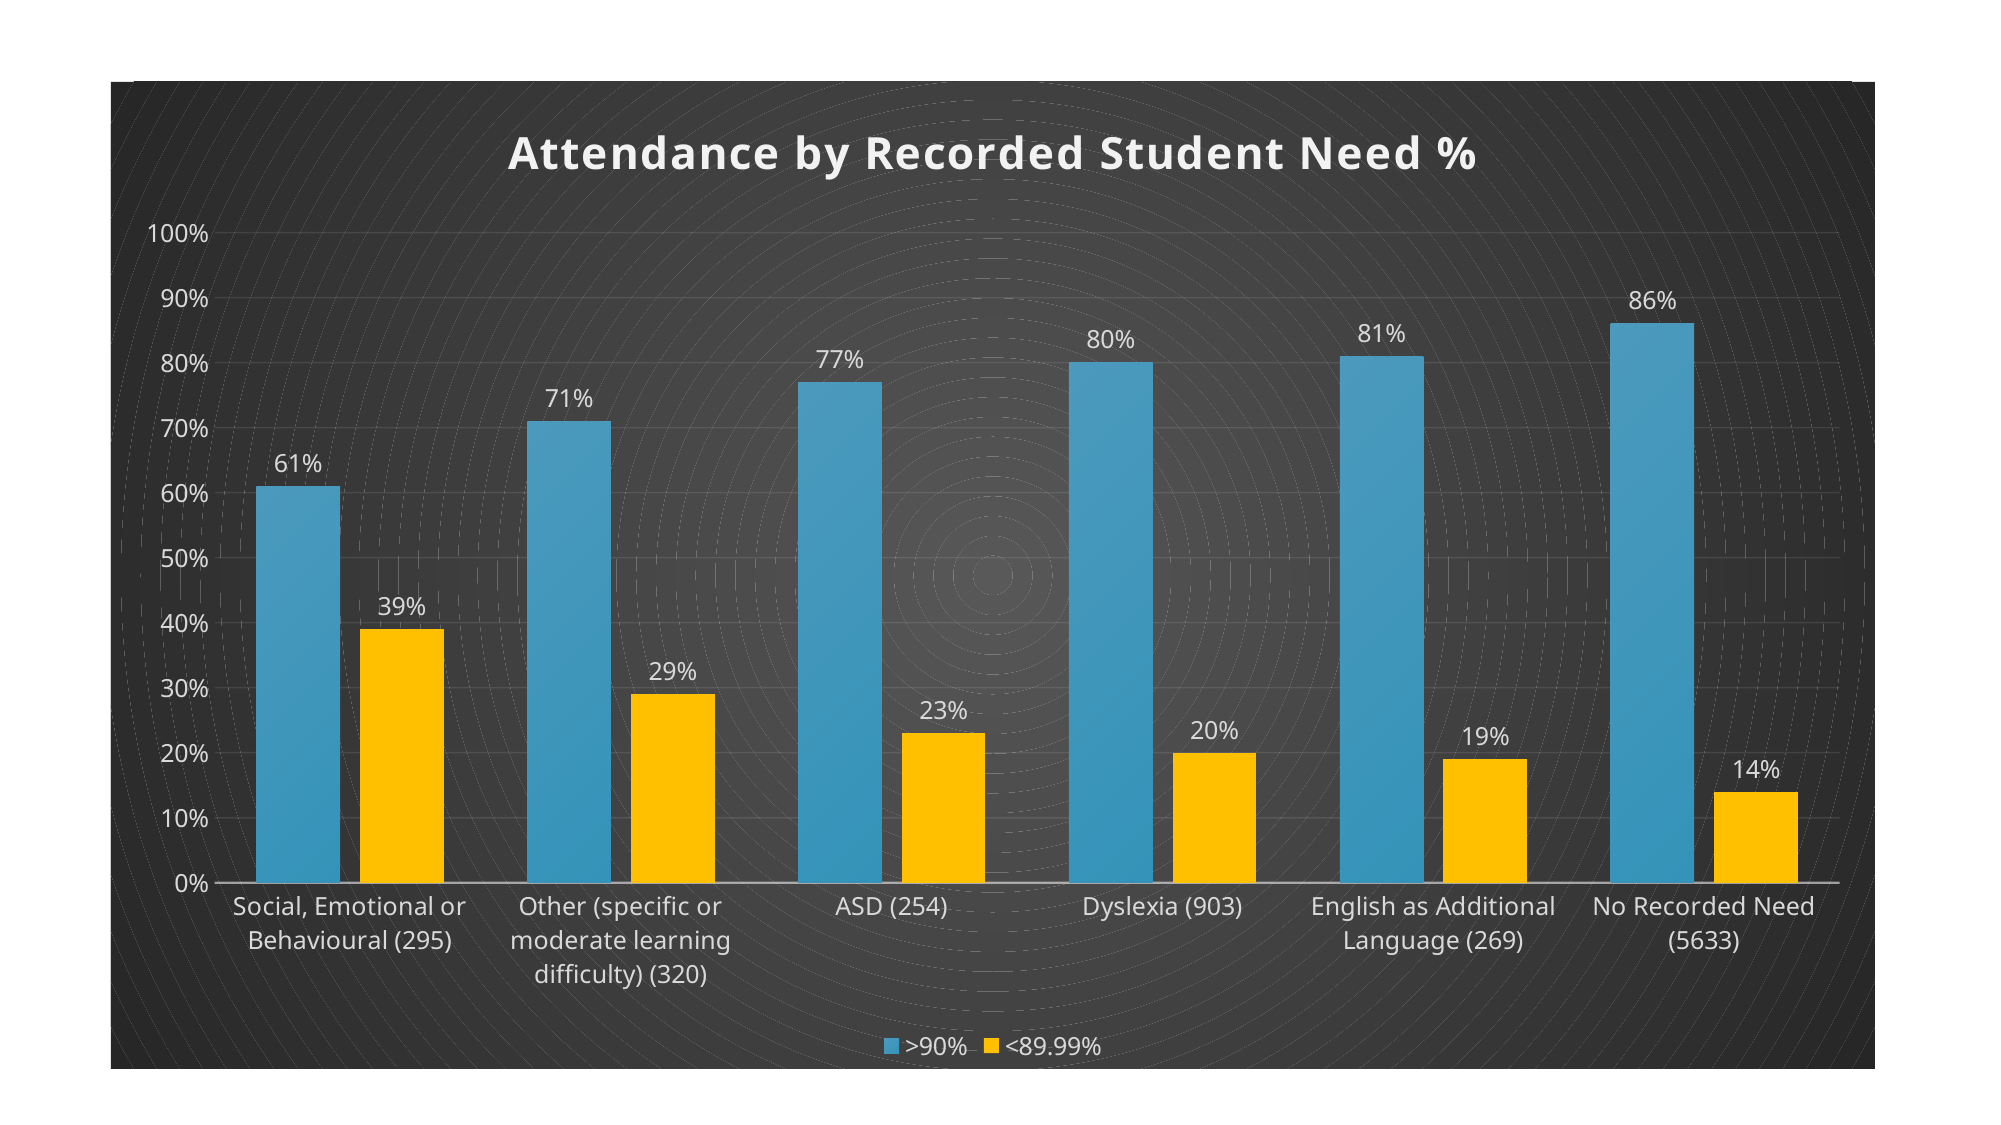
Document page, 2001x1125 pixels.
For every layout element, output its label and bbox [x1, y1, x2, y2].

chart [110, 81, 1876, 1069]
